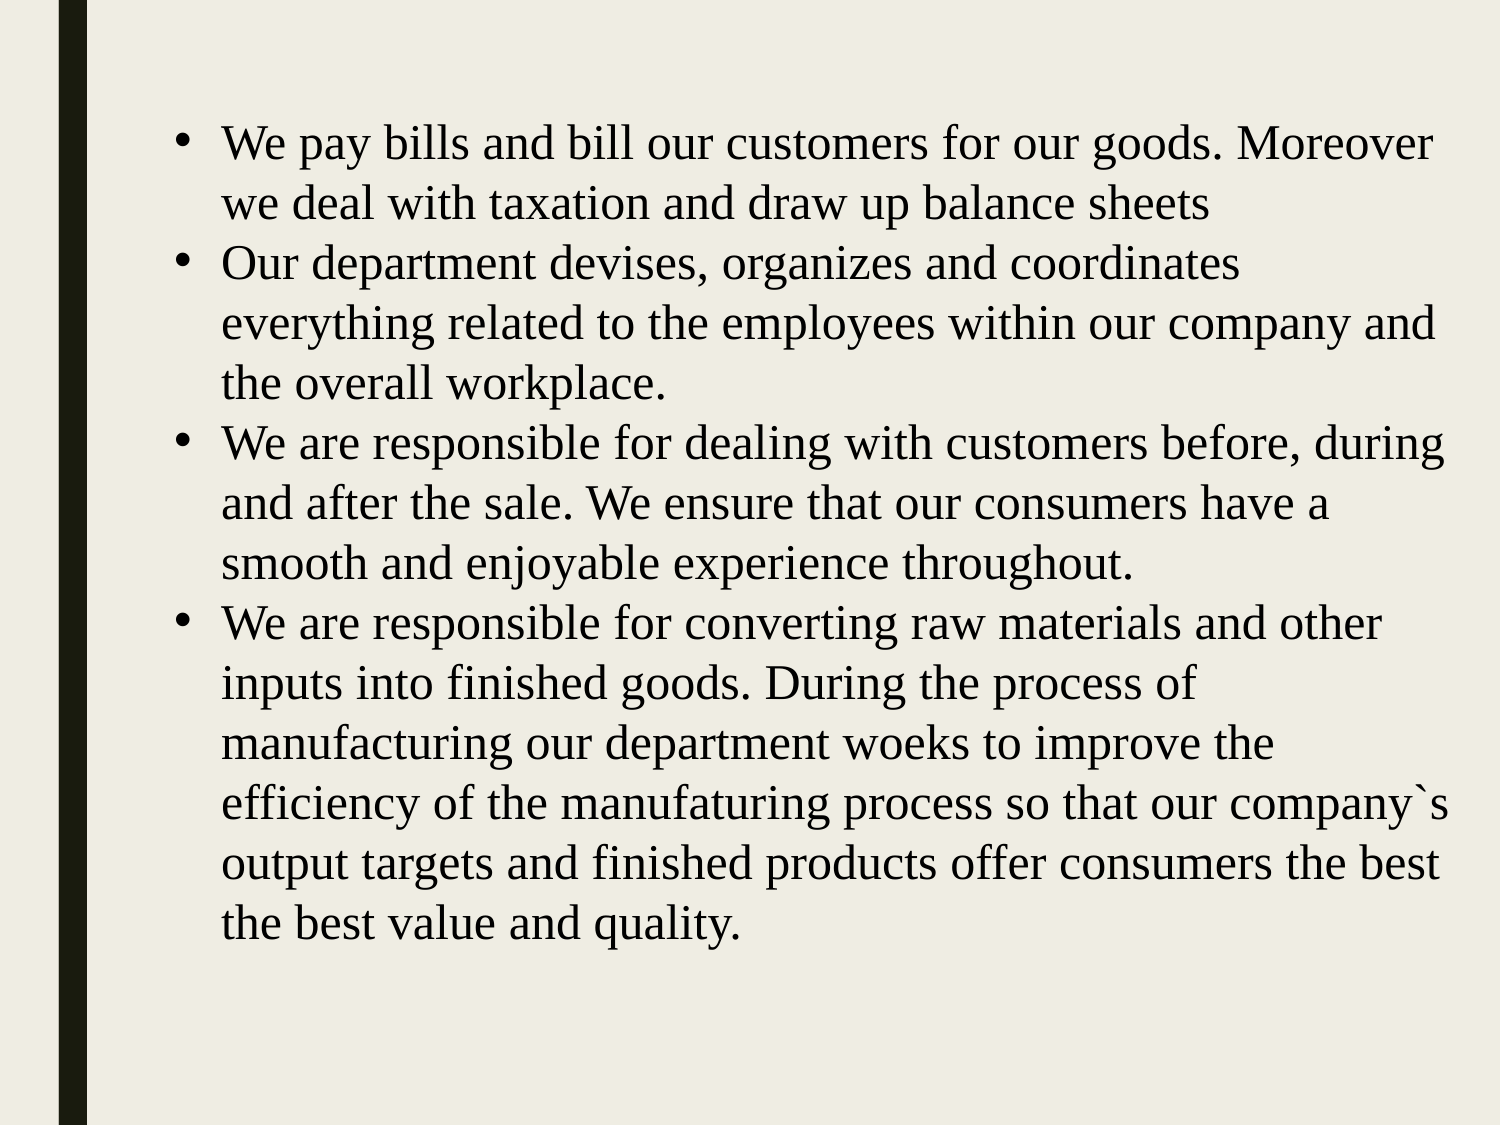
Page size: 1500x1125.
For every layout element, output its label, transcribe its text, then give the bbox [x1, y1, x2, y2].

text_box We pay bills and bill our customers for our goods. Moreover we deal with taxation and draw up balance sheets Our department devises, organizes and coordinates everything related to the employees within our company and the overall workplace. We are responsible for dealing with customers before, during and after the sale. We ensure that our consumers have a smooth and enjoyable experience throughout. We are responsible for converting raw materials and other inputs into finished goods. During the process of manufacturing our department woeks to improve the efficiency of the manufaturing process so that our company`s output targets and finished products offer consumers the best the best value and quality. [159, 101, 1471, 1047]
